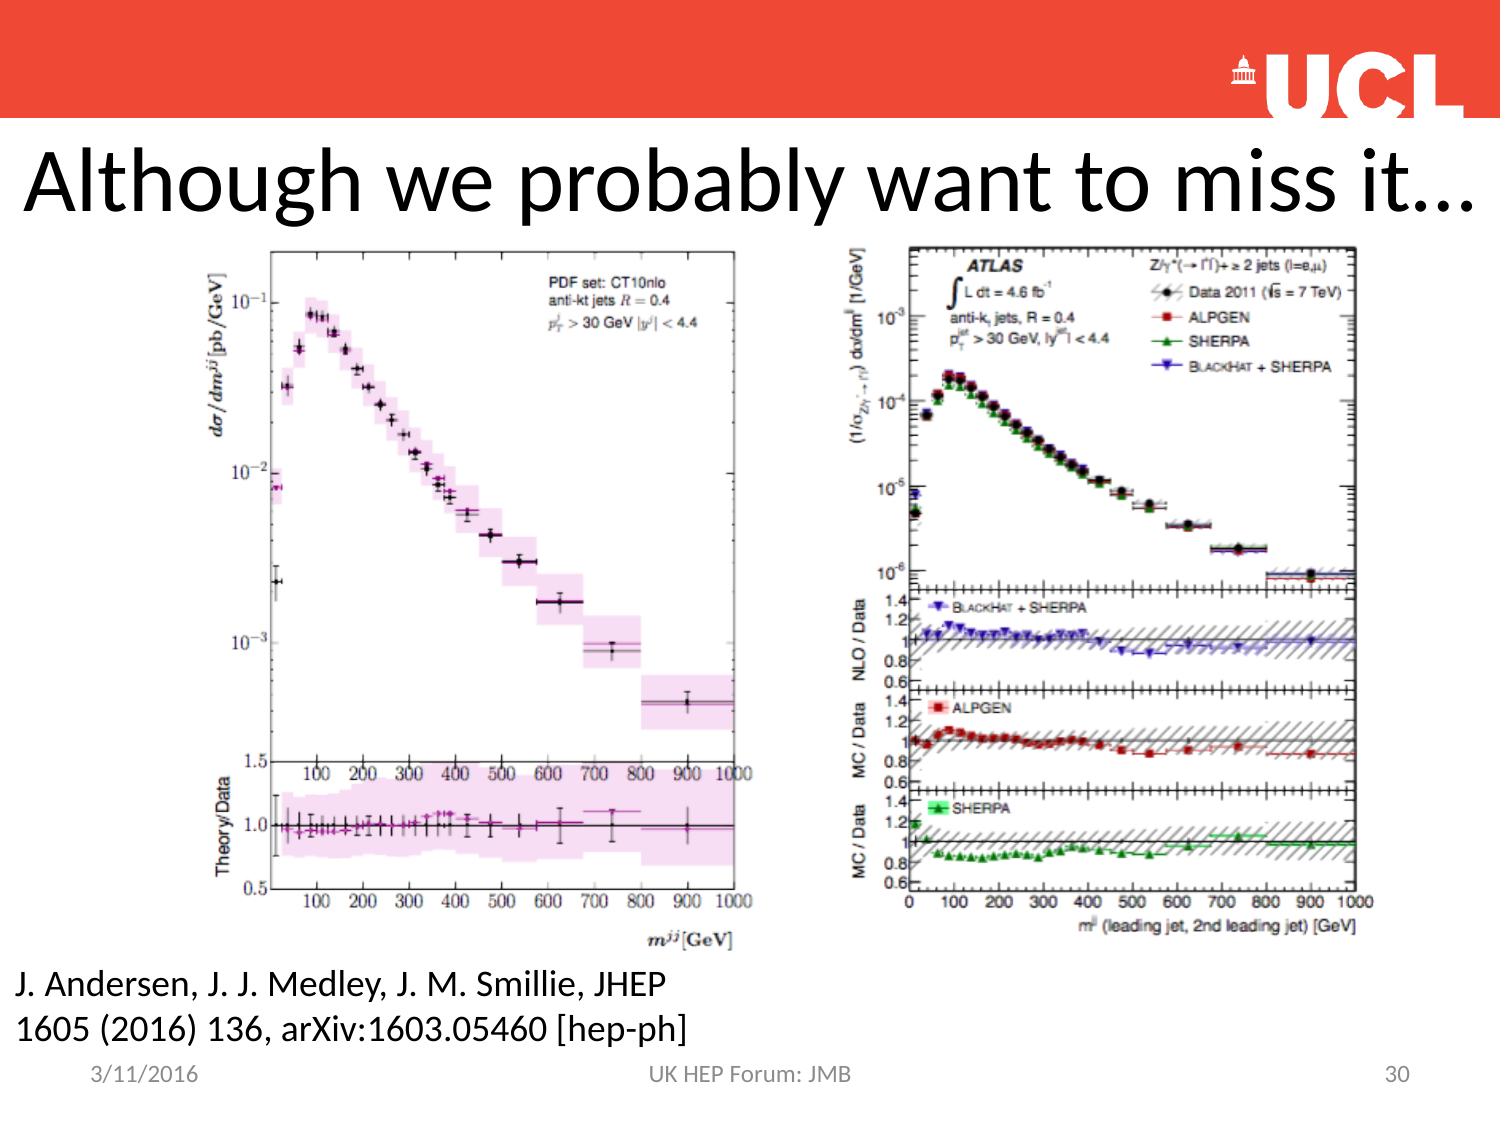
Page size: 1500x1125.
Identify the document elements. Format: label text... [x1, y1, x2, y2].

footer UK HEP Forum: JMB [512, 1042, 988, 1103]
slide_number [75, 1042, 425, 1103]
slide_number 30 [1074, 1042, 1425, 1103]
text_box J. Andersen, J. J. Medley, J. M. Smillie, JHEP 1605 (2016) 136, arXiv:1603.05460 [hep-ph] [0, 951, 750, 1057]
picture [157, 222, 1478, 975]
title Although we probably want to miss it… [0, 75, 1500, 276]
